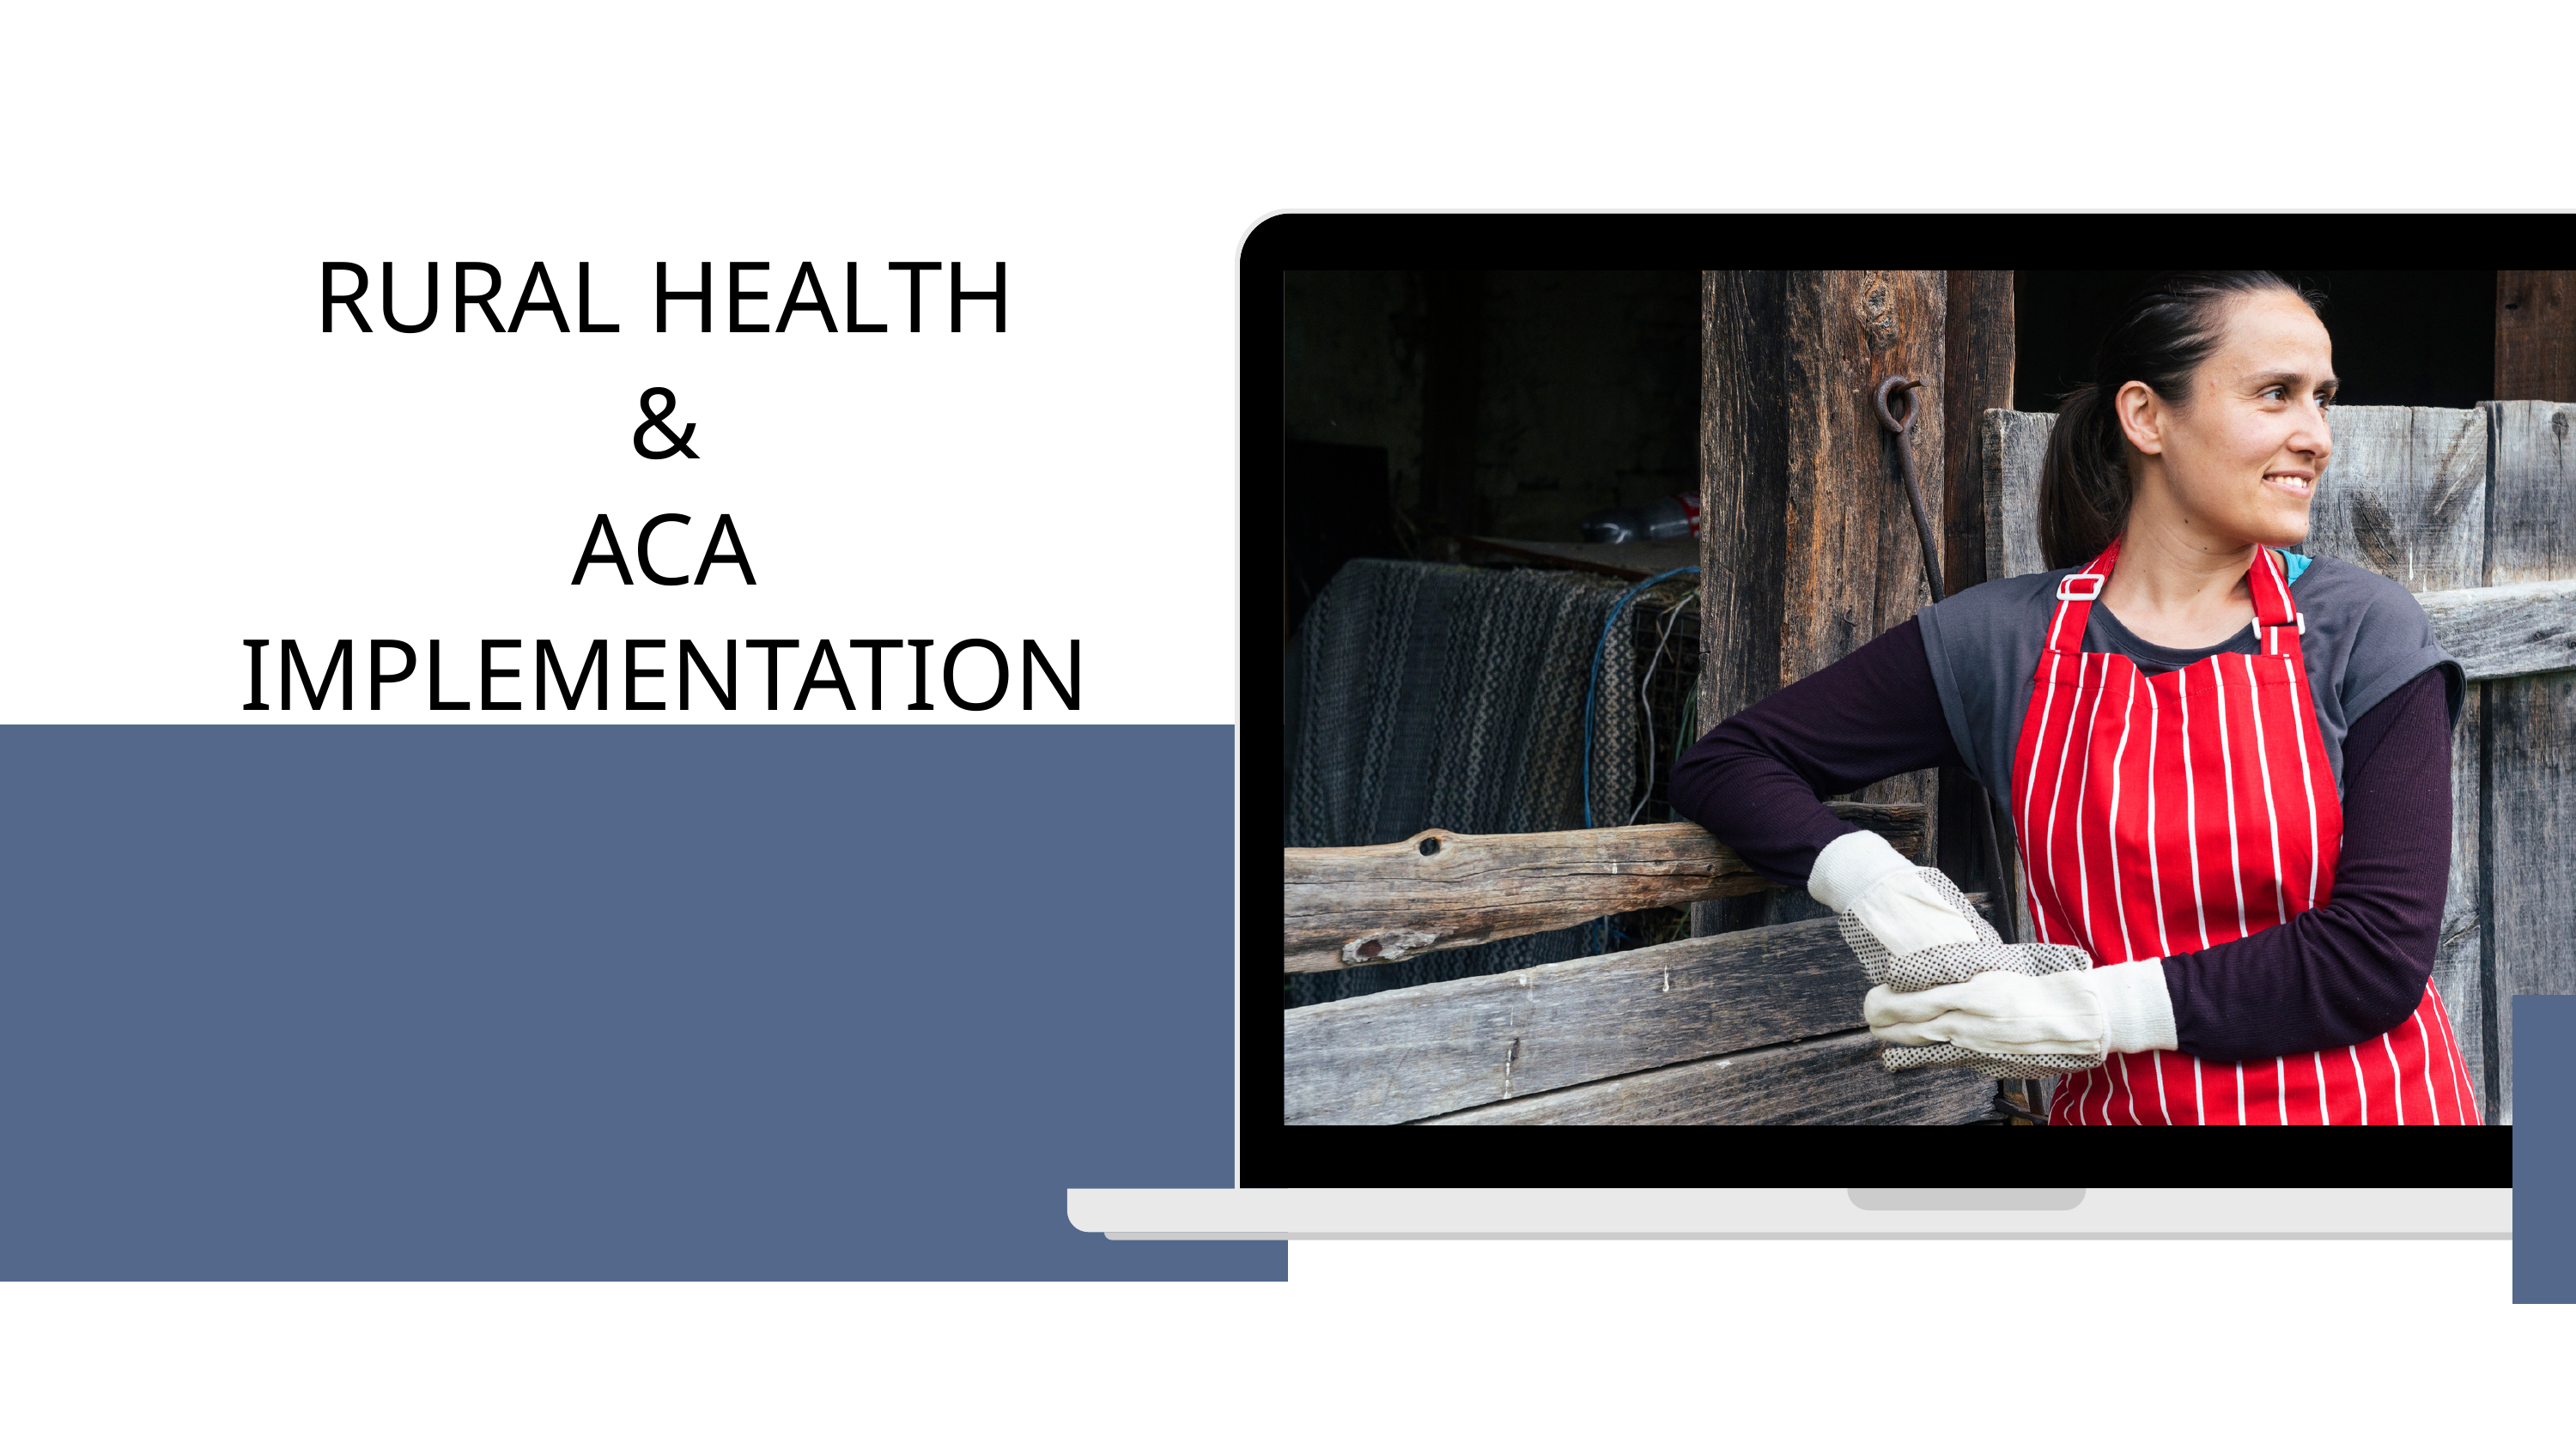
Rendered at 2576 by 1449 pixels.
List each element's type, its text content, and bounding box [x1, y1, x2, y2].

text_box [0, 724, 1289, 1282]
text_box RURAL HEALTH & ACA IMPLEMENTATION [178, 226, 1062, 723]
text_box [1066, 208, 2576, 1240]
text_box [2512, 994, 2576, 1304]
